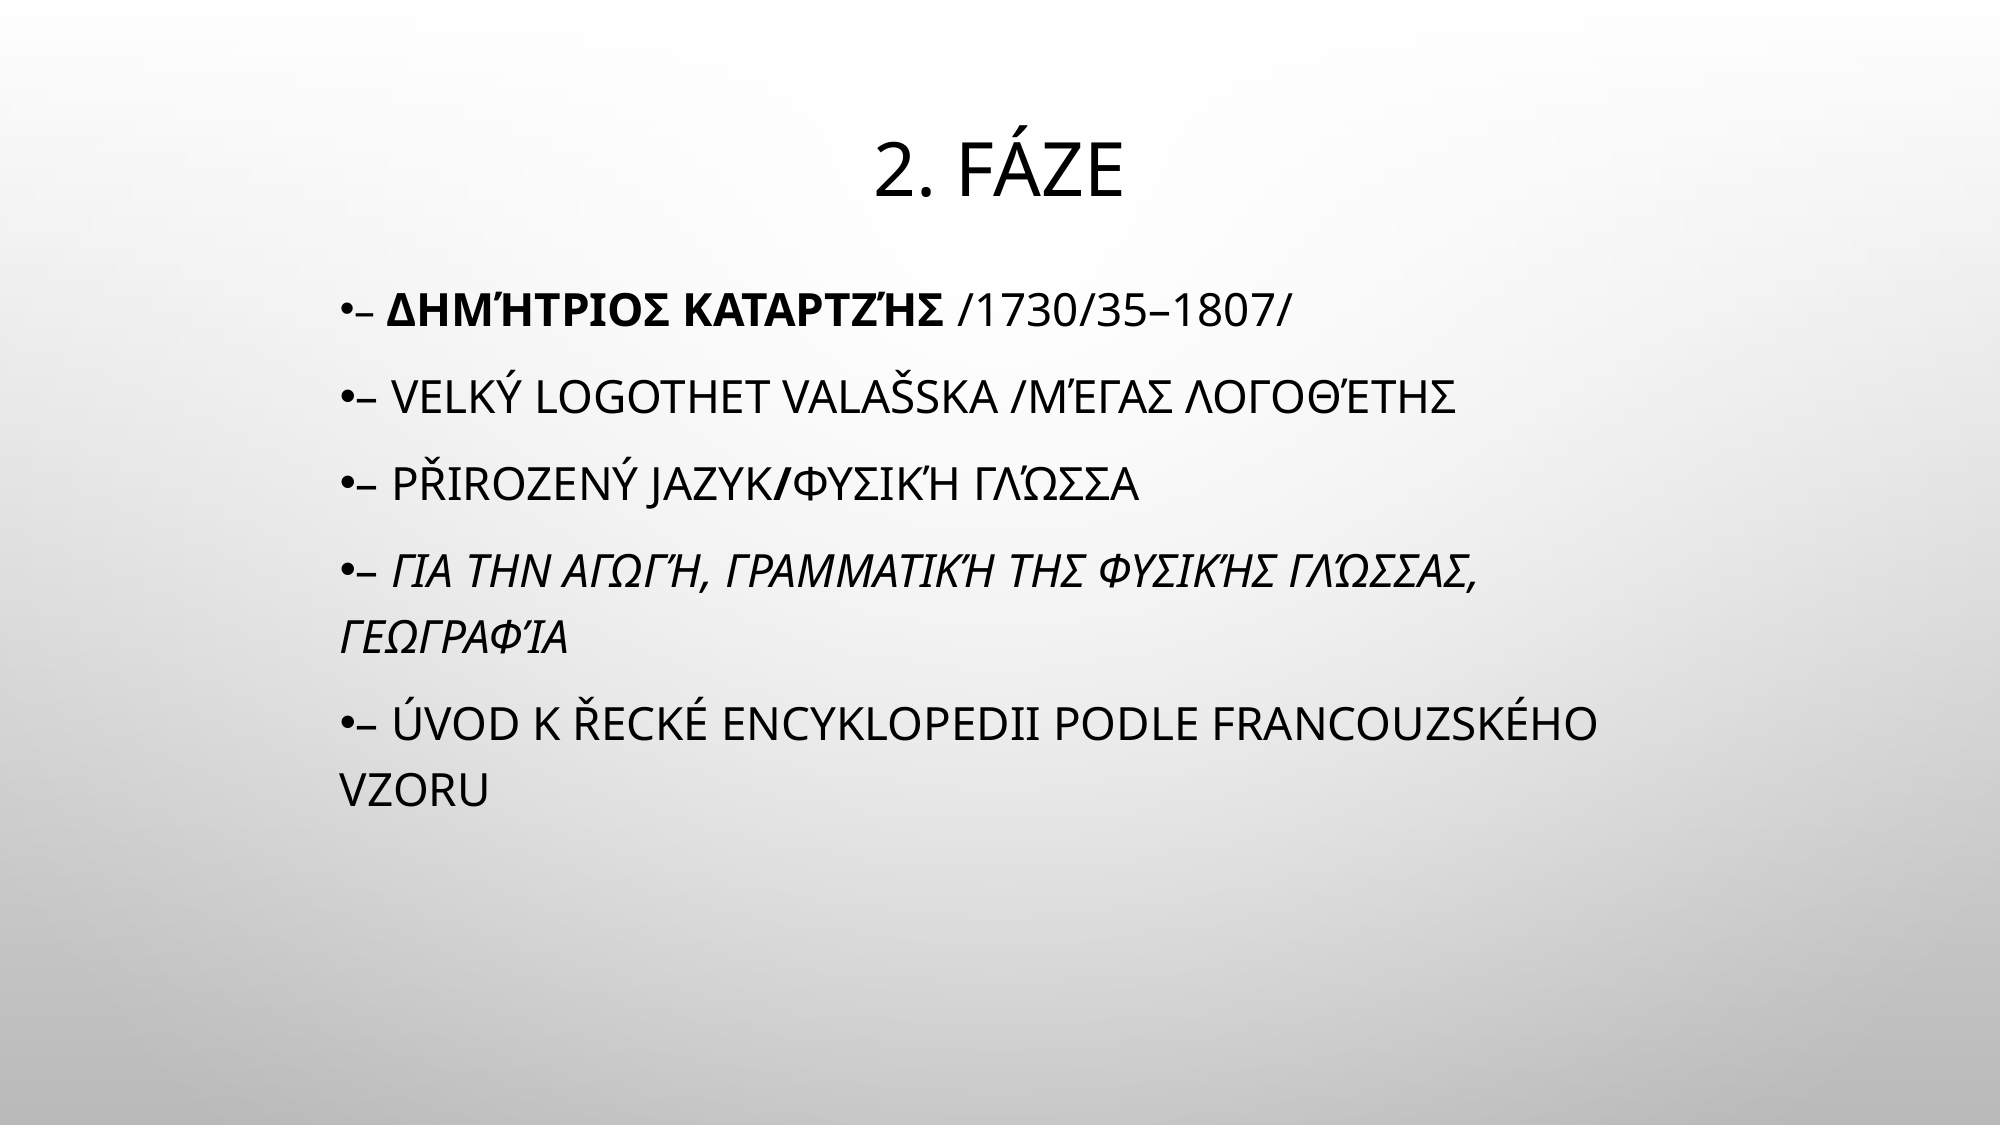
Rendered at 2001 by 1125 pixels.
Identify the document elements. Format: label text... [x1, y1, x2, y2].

list – Δημήτριος Καταρτζής /1730/35–1807/ – Velký logothet Valašska /μέγας λογοθέτης – přirozený jazyk/φυσική γλώσσα – Για την αγωγή, Γραμματική της φυσικής γλώσσας, Γεωγραφία – úvod k řecké encyklopedii podle francouzského vzoru [324, 262, 1675, 1067]
picture [0, 0, 2000, 1125]
title 2. fáze [324, 43, 1675, 262]
